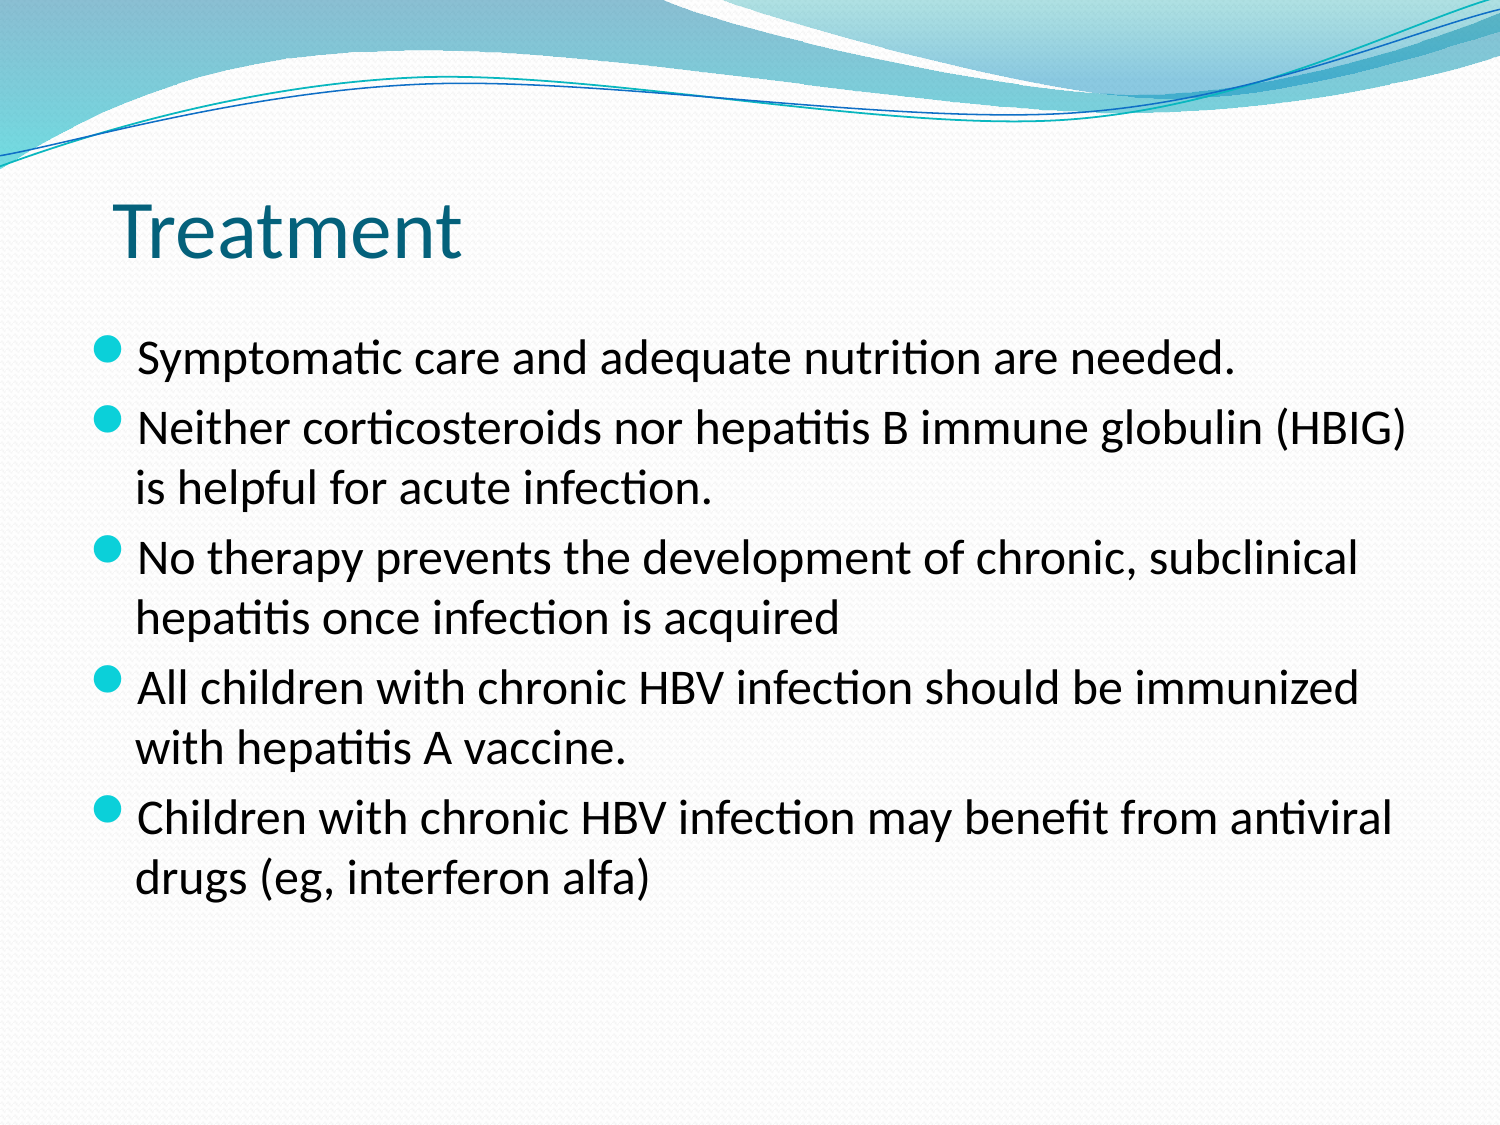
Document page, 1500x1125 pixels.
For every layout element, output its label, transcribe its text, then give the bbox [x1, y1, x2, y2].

title Treatment [112, 200, 850, 275]
list Symptomatic care and adequate nutrition are needed. Neither corticosteroids nor hepatitis B immune globulin (HBIG) is helpful for acute infection. No therapy prevents the development of chronic, subclinical hepatitis once infection is acquired All children with chronic HBV infection should be immunized with hepatitis A vaccine. Children with chronic HBV infection may benefit from antiviral drugs (eg, interferon alfa) [75, 317, 1425, 1038]
